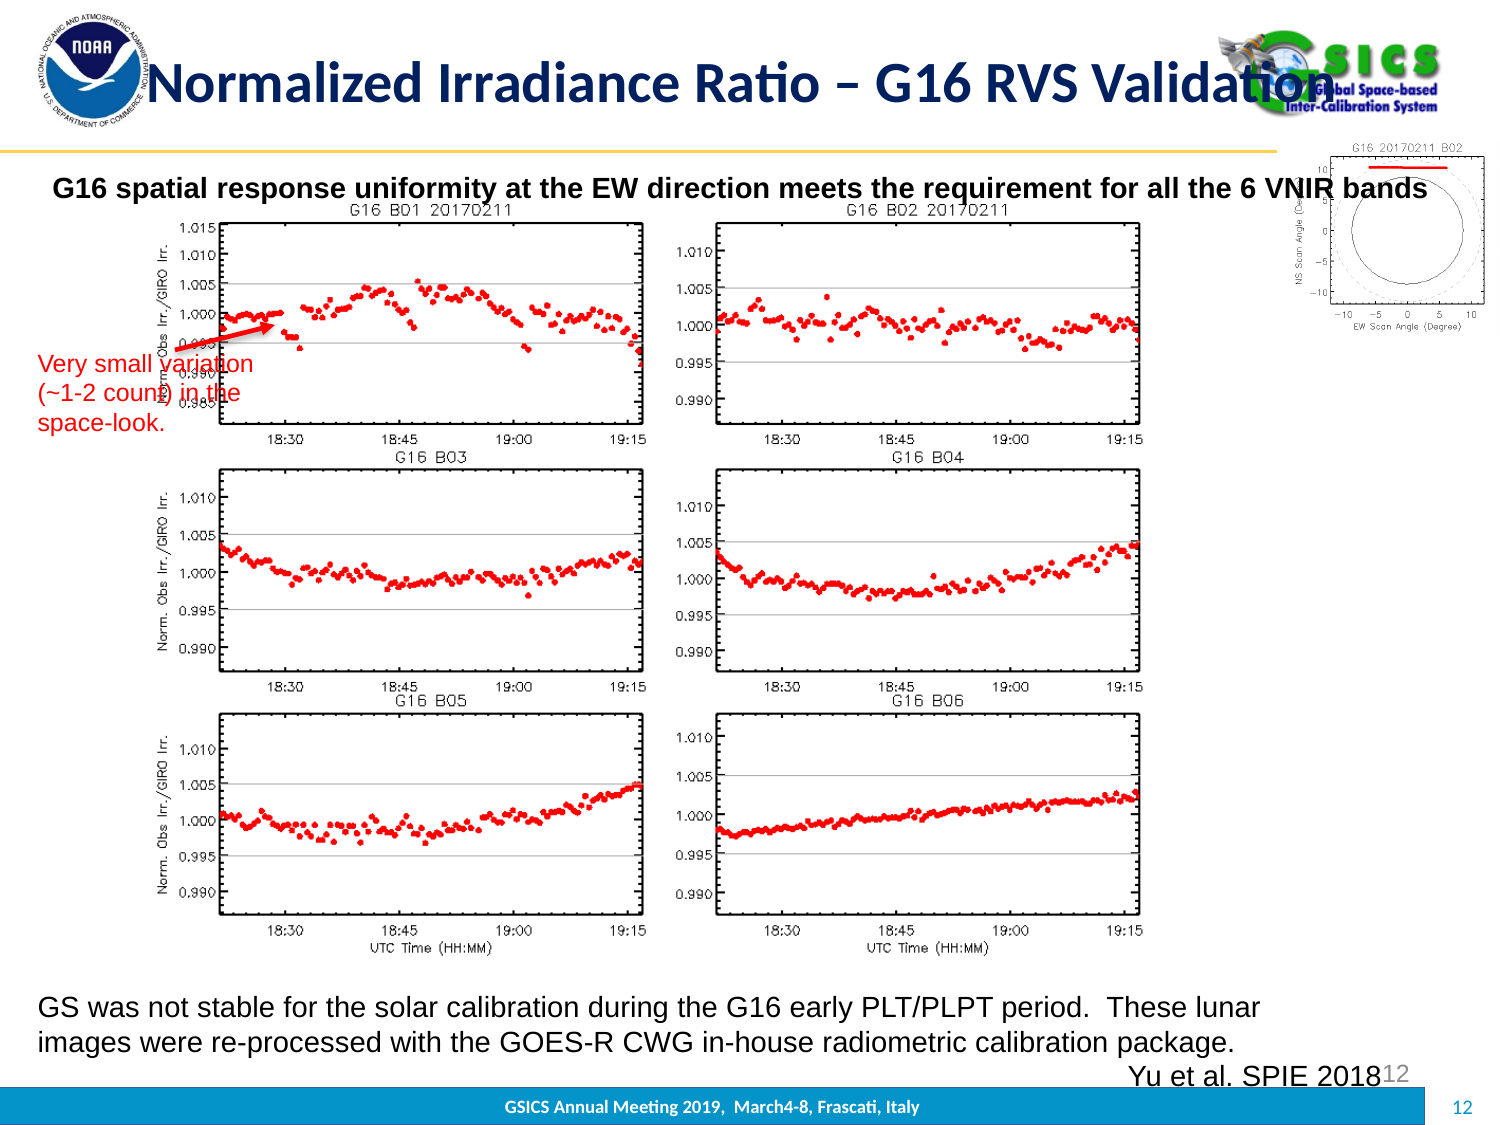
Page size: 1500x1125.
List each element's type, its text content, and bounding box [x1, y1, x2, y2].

text_box Very small variation (~1-2 count) in the space-look. [22, 339, 108, 445]
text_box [174, 324, 276, 351]
slide_number 12 [1074, 1042, 1425, 1103]
text_box Yu et al. SPIE 2018 [1112, 1049, 1398, 1100]
title Normalized Irradiance Ratio – G16 RVS Validation [85, 39, 1398, 120]
picture [37, 12, 150, 128]
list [113, 185, 1171, 958]
picture [1212, 24, 1444, 119]
picture [1277, 139, 1500, 340]
text_box G16 spatial response uniformity at the EW direction meets the requirement for all the 6 VNIR bands [37, 161, 1272, 212]
text_box GS was not stable for the solar calibration during the G16 early PLT/PLPT period. These lunar images were re-processed with the GOES-R CWG in-house radiometric calibration package. [22, 981, 1300, 1066]
